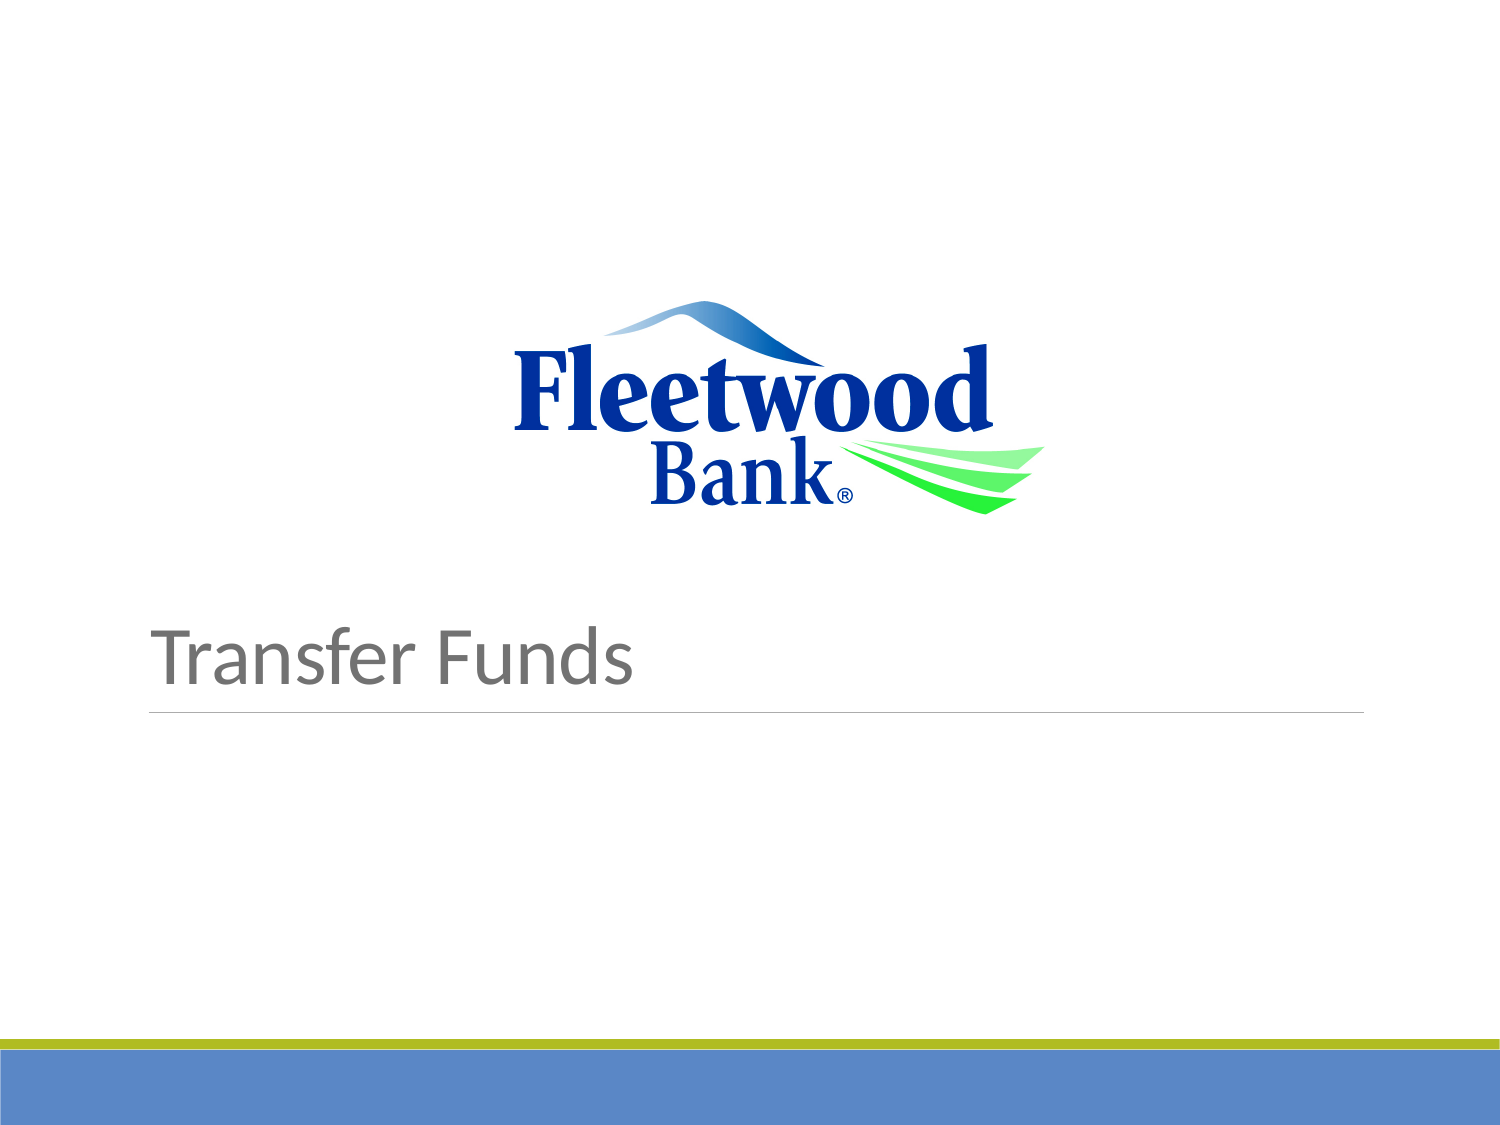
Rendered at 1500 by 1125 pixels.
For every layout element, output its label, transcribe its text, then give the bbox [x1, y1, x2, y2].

title Transfer Funds [135, 124, 1373, 710]
picture [508, 301, 1045, 524]
